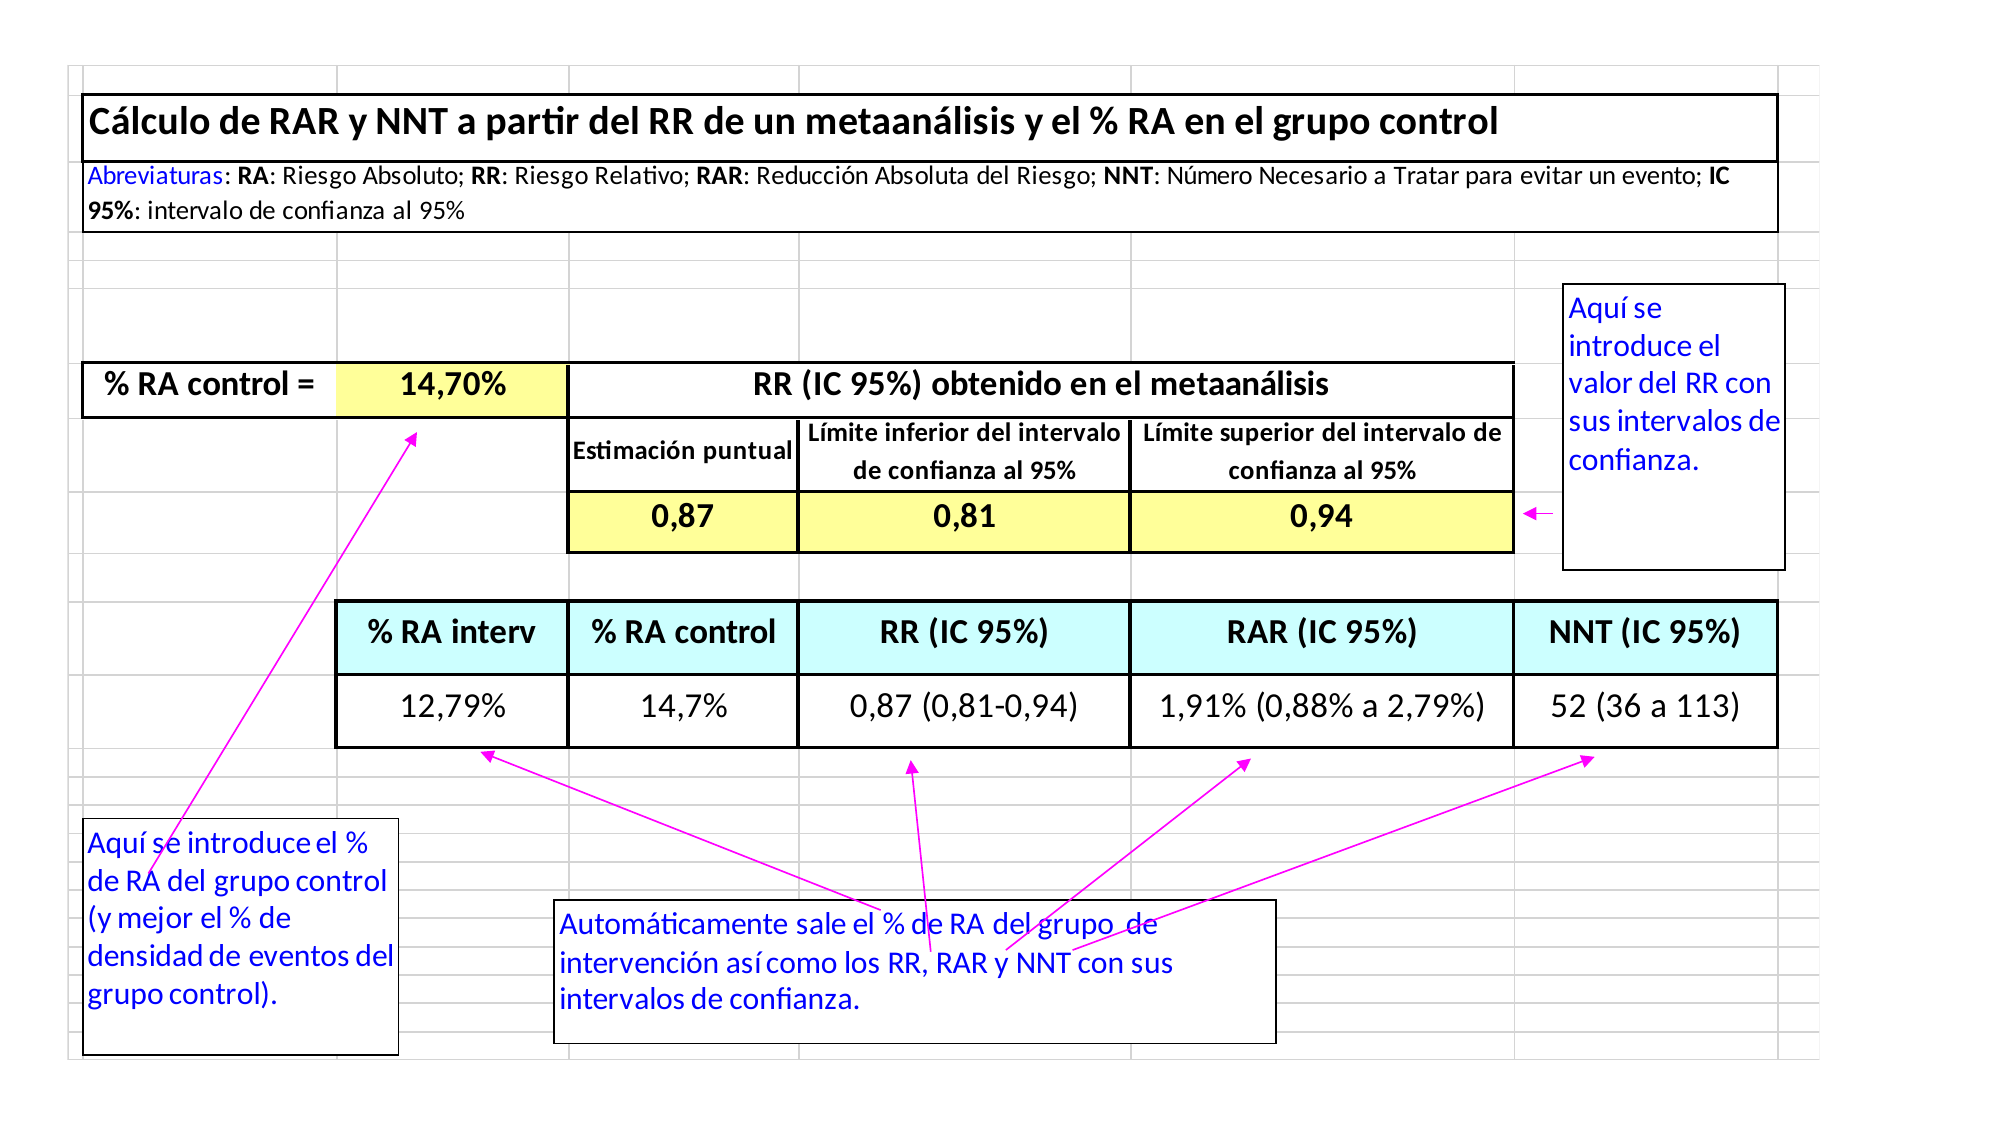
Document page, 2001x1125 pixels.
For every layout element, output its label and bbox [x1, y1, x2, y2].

list [67, 64, 1821, 1061]
